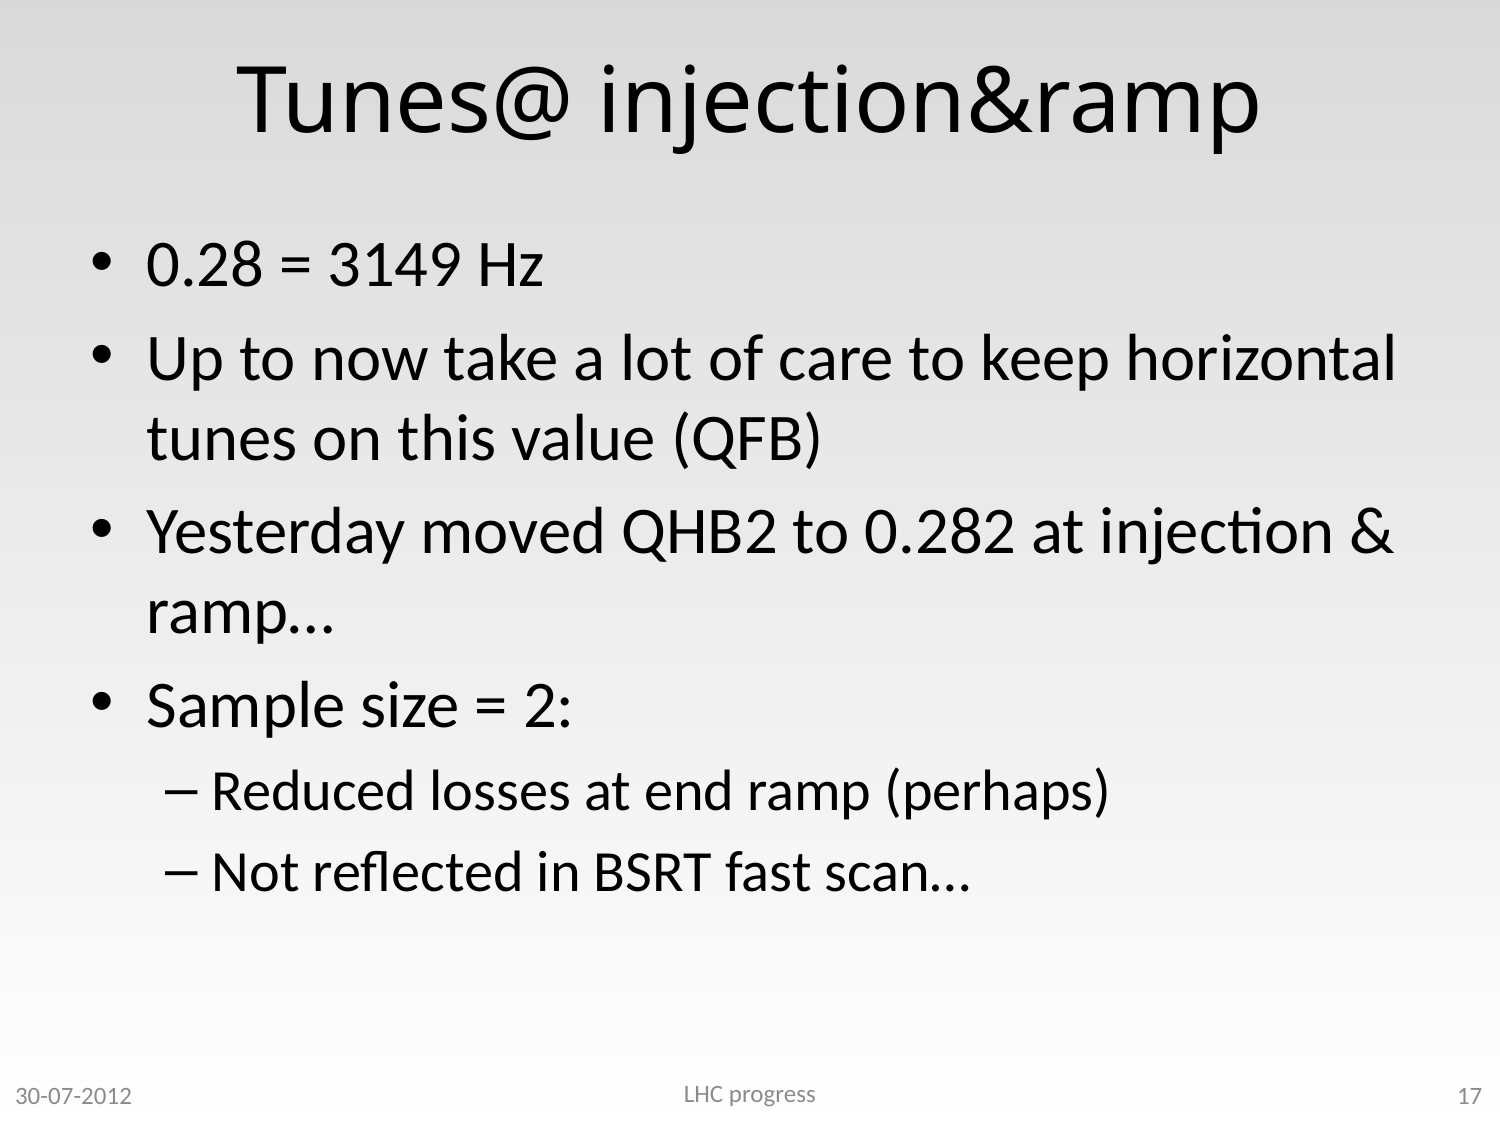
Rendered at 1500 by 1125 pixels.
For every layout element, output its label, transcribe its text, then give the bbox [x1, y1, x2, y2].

title Tunes@ injection&ramp [75, 24, 1425, 168]
footer LHC progress [512, 1062, 988, 1123]
slide_number 17 [1147, 1065, 1498, 1125]
list 0.28 = 3149 Hz Up to now take a lot of care to keep horizontal tunes on this value (QFB) Yesterday moved QHB2 to 0.282 at injection & ramp… Sample size = 2: Reduced losses at end ramp (perhaps) Not reflected in BSRT fast scan… [75, 212, 1425, 955]
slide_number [0, 1064, 350, 1125]
